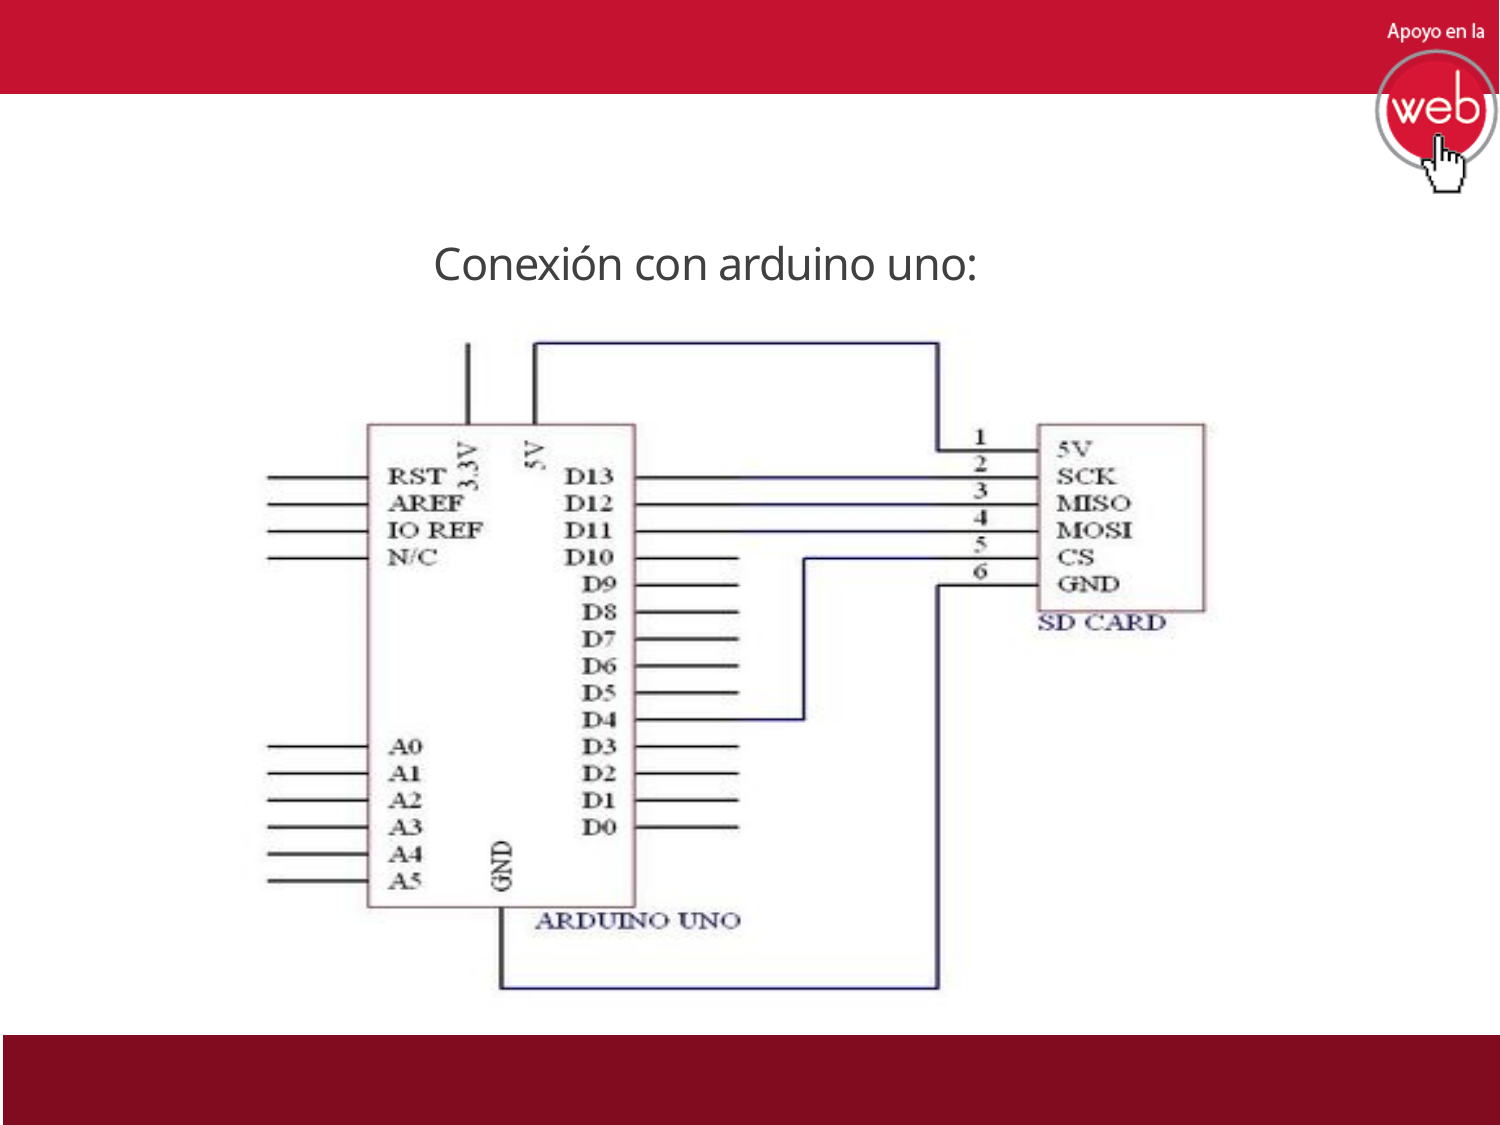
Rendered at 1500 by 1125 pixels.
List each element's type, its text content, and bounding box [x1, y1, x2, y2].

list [222, 321, 1261, 1008]
picture [0, 0, 1500, 1125]
title Conexión con arduino uno: [292, 235, 1120, 298]
